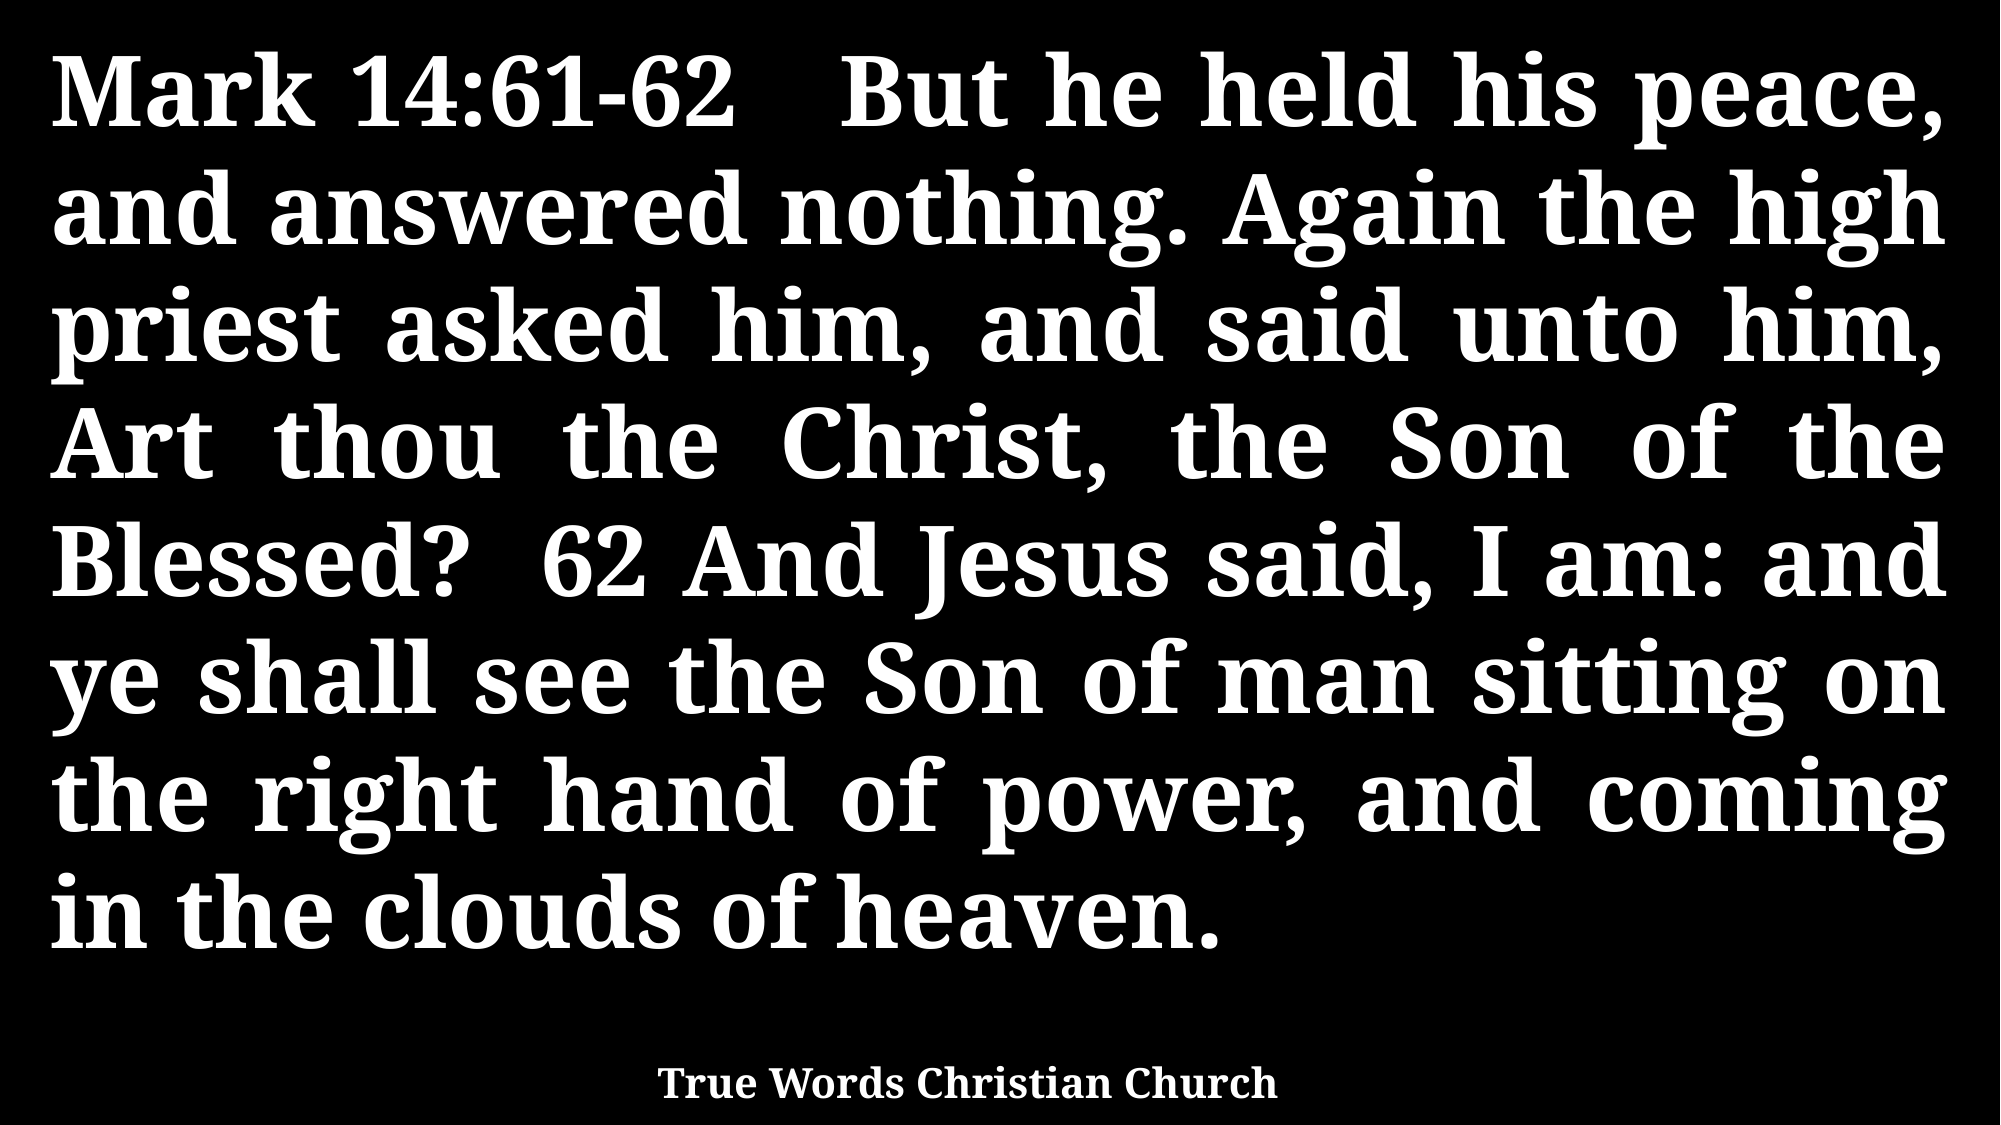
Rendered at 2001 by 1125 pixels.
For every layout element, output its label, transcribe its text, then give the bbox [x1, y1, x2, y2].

text_box Mark 14:61-62 But he held his peace, and answered nothing. Again the high priest asked him, and said unto him, Art thou the Christ, the Son of the Blessed? 62 And Jesus said, I am: and ye shall see the Son of man sitting on the right hand of power, and coming in the clouds of heaven. [35, 21, 1965, 976]
text_box True Words Christian Church [642, 1049, 1294, 1114]
